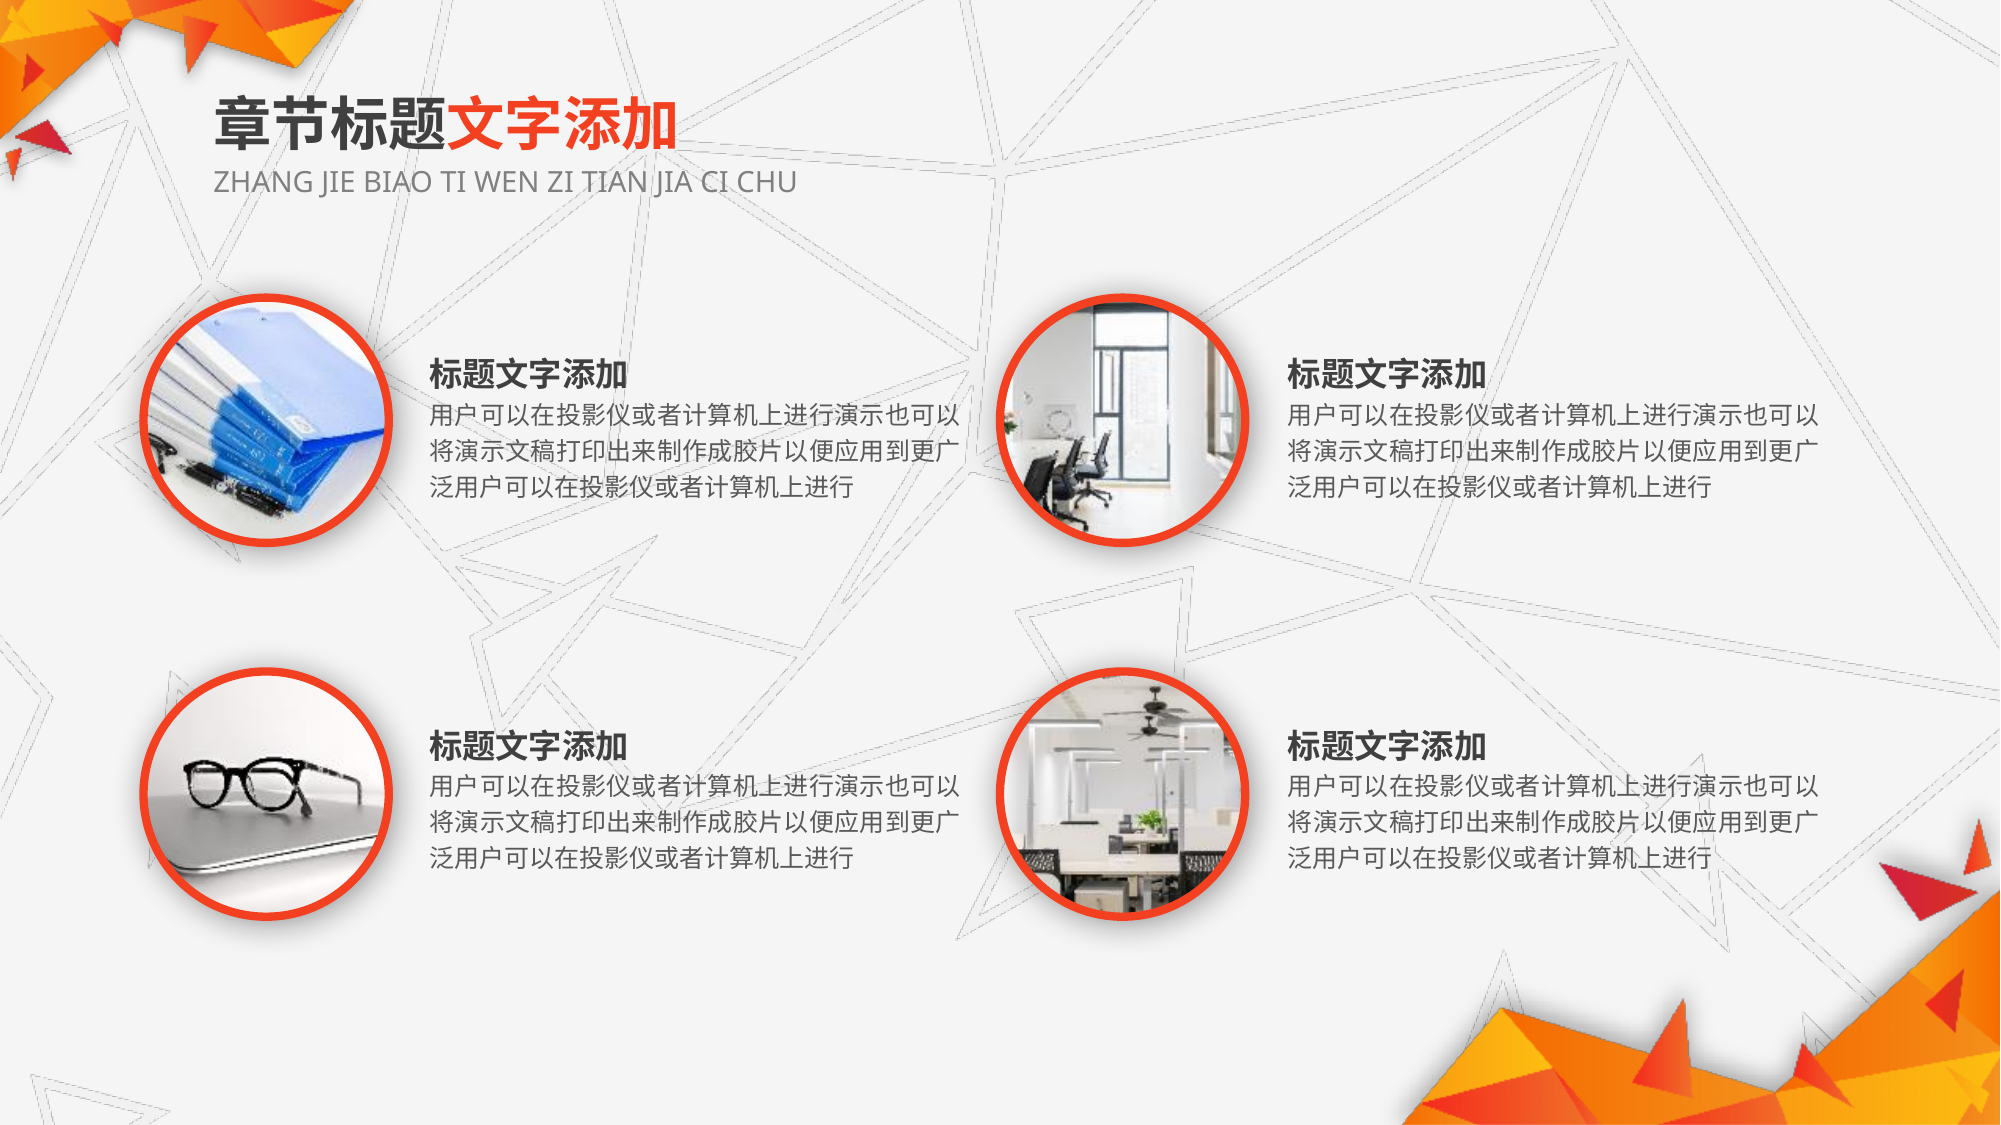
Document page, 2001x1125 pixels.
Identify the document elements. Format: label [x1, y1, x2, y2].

text_box [1273, 709, 1835, 882]
text_box [414, 337, 977, 511]
text_box [1273, 337, 1835, 511]
text_box [196, 79, 817, 206]
picture [0, 0, 2000, 1125]
text_box [414, 709, 977, 882]
